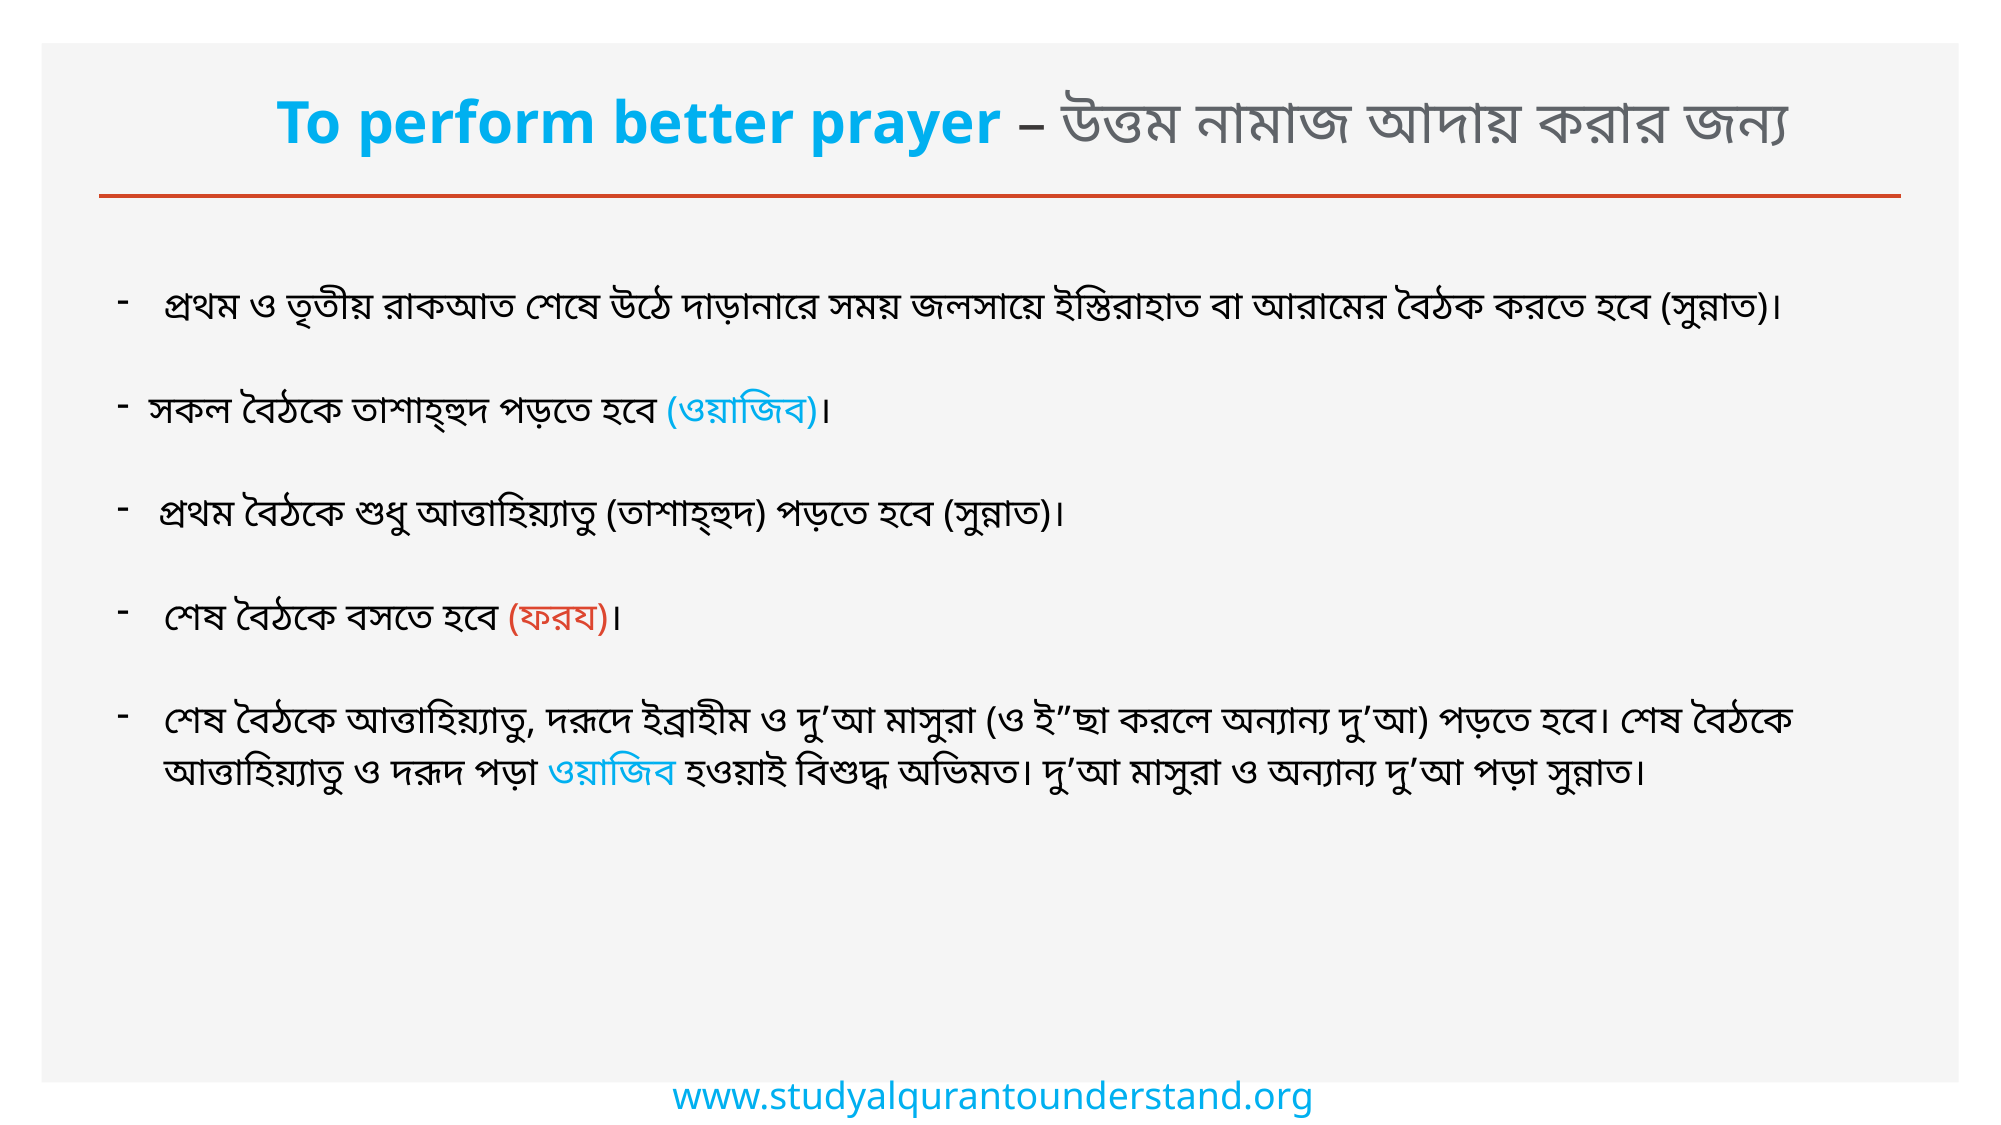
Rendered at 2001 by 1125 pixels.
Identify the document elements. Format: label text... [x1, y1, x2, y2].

text_box প্রথম ও তৃতীয় রাকআত শেষে উঠে দাড়ানারে সময় জলসায়ে ইস্তিরাহাত বা আরামের বৈঠক করতে হবে (সুন্নাত)। সকল বৈঠকে তাশাহ্হুদ পড়তে হবে (ওয়াজিব)। প্রথম বৈঠকে শুধু আত্তাহিয়্যাতু (তাশাহ্হুদ) পড়তে হবে (সুন্নাত)। শেষ বৈঠকে বসতে হবে (ফরয)। শেষ বৈঠকে আত্তাহিয়্যাতু, দরূদে ইব্রাহীম ও দু’আ মাসুরা (ও ই”ছা করলে অন্যান্য দু’আ) পড়তে হবে। শেষ বৈঠকে আত্তাহিয়্যাতু ও দরূদ পড়া ওয়াজিব হওয়াই বিশুদ্ধ অভিমত। দু’আ মাসুরা ও অন্যান্য দু’আ পড়া সুন্নাত। [102, 223, 1903, 904]
title To perform better prayer – উত্তম নামাজ আদায় করার জন্য [200, 52, 1813, 163]
text_box www.studyalqurantounderstand.org/ [657, 1064, 1343, 1125]
